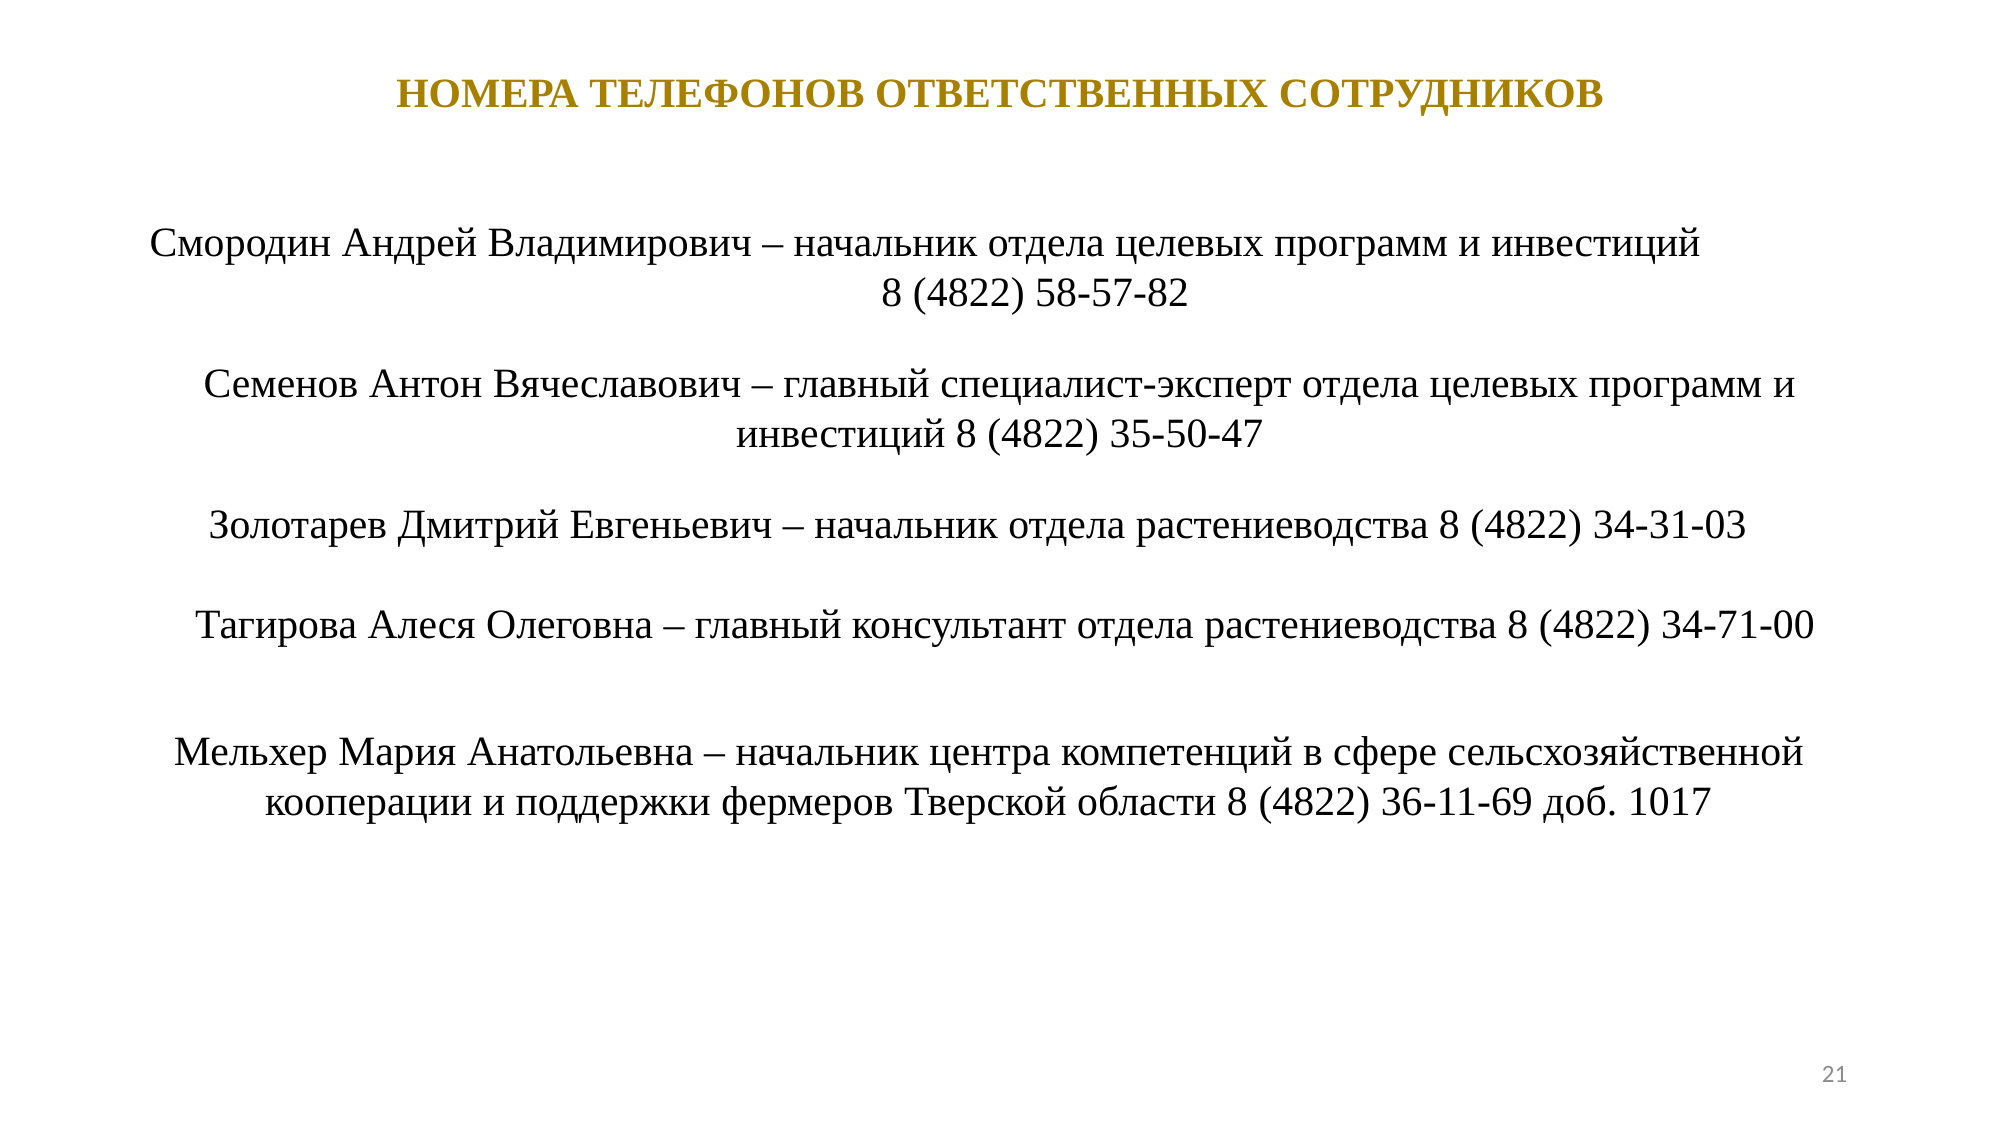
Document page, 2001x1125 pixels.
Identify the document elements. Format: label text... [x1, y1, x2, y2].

text_box НОМЕРА ТЕЛЕФОНОВ ОТВЕТСТВЕННЫХ СОТРУДНИКОВ [211, 36, 1789, 146]
text_box Тагирова Алеся Олеговна – главный консультант отдела растениеводства 8 (4822) 34-71-00 [131, 589, 1880, 655]
slide_number 21 [1412, 1042, 1863, 1103]
text_box Мельхер Мария Анатольевна – начальник центра компетенций в сфере сельсхозяйственной кооперации и поддержки фермеров Тверской области 8 (4822) 36-11-69 доб. 1017 [130, 715, 1847, 831]
text_box Смородин Андрей Владимирович – начальник отдела целевых программ и инвестиций 8 (4822) 58-57-82 [130, 207, 1825, 323]
text_box Золотарев Дмитрий Евгеньевич – начальник отдела растениеводства 8 (4822) 34-31-03 [52, 489, 1904, 555]
text_box Семенов Антон Вячеславович – главный специалист-эксперт отдела целевых программ и инвестиций 8 (4822) 35-50-47 [153, 348, 1847, 464]
